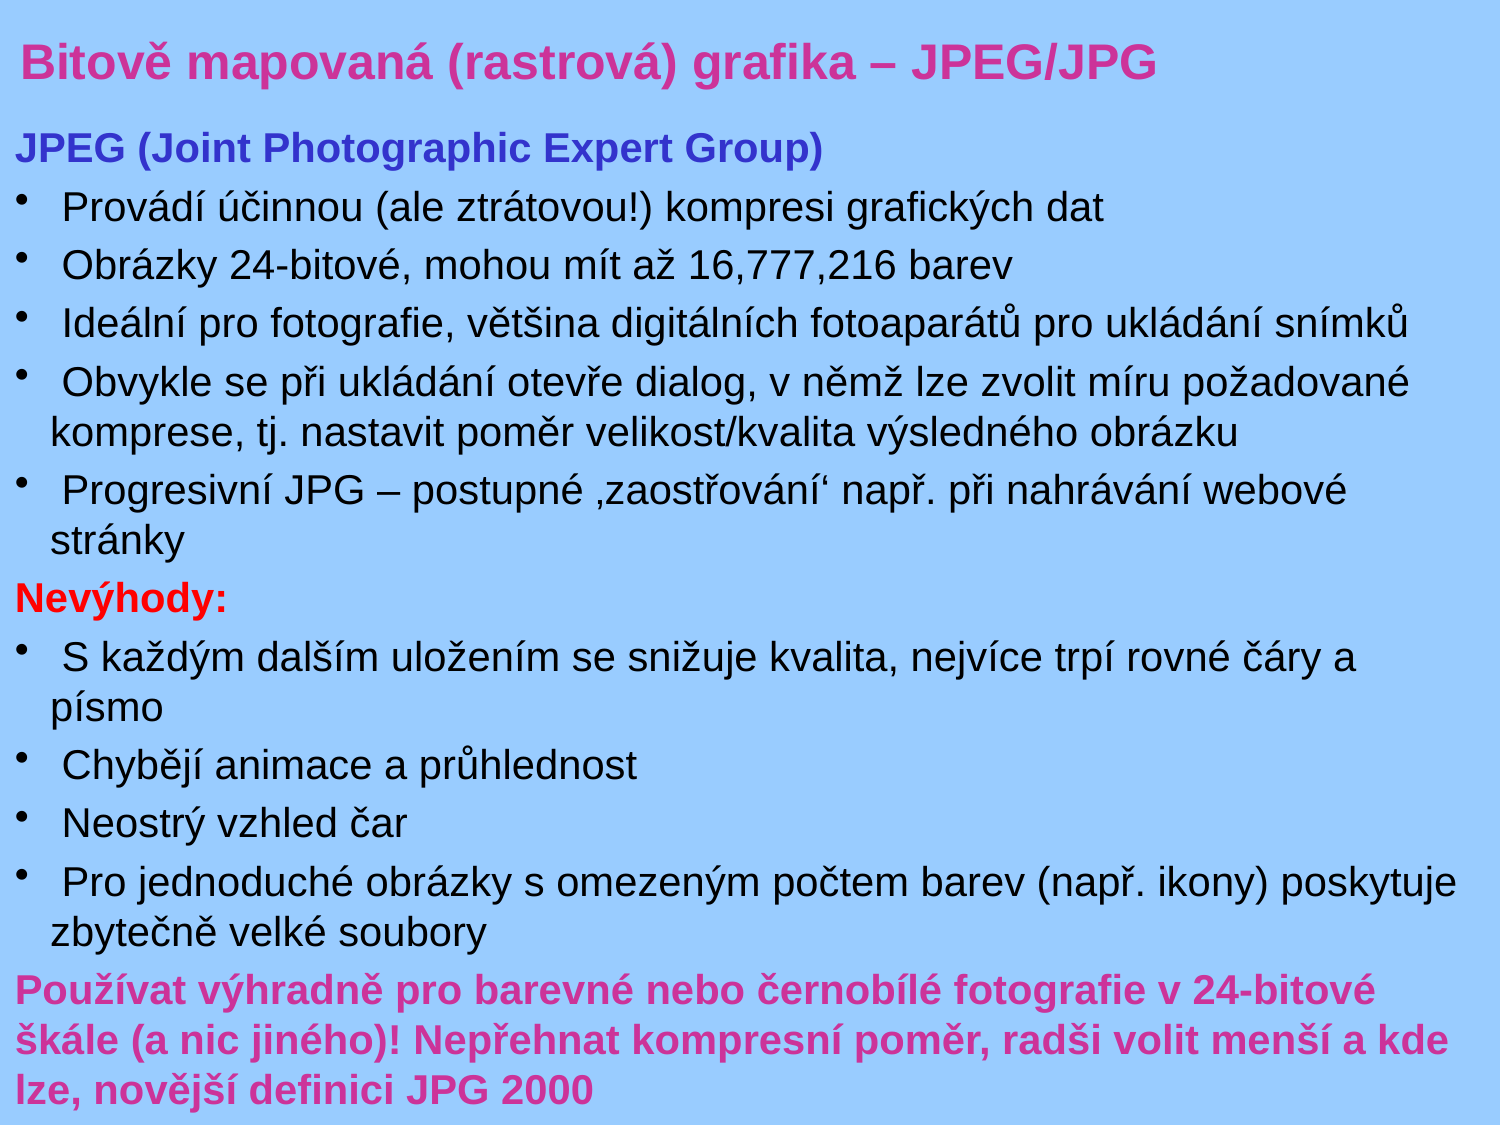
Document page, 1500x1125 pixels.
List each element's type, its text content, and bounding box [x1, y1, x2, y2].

text_box Bitově mapovaná (rastrová) grafika – JPEG/JPG [5, 21, 1500, 97]
text_box JPEG (Joint Photographic Expert Group) Provádí účinnou (ale ztrátovou!) kompresi grafických dat Obrázky 24-bitové, mohou mít až 16,777,216 barev Ideální pro fotografie, většina digitálních fotoaparátů pro ukládání snímků Obvykle se při ukládání otevře dialog, v němž lze zvolit míru požadované komprese, tj. nastavit poměr velikost/kvalita výsledného obrázku Progresivní JPG – postupné ‚zaostřování‘ např. při nahrávání webové stránky Nevýhody: S každým dalším uložením se snižuje kvalita, nejvíce trpí rovné čáry a písmo Chybějí animace a průhlednost Neostrý vzhled čar Pro jednoduché obrázky s omezeným počtem barev (např. ikony) poskytuje zbytečně velké soubory Používat výhradně pro barevné nebo černobílé fotografie v 24-bitové škále (a nic jiného)! Nepřehnat kompresní poměr, radši volit menší a kde lze, novější definici JPG 2000 [0, 113, 1483, 1121]
